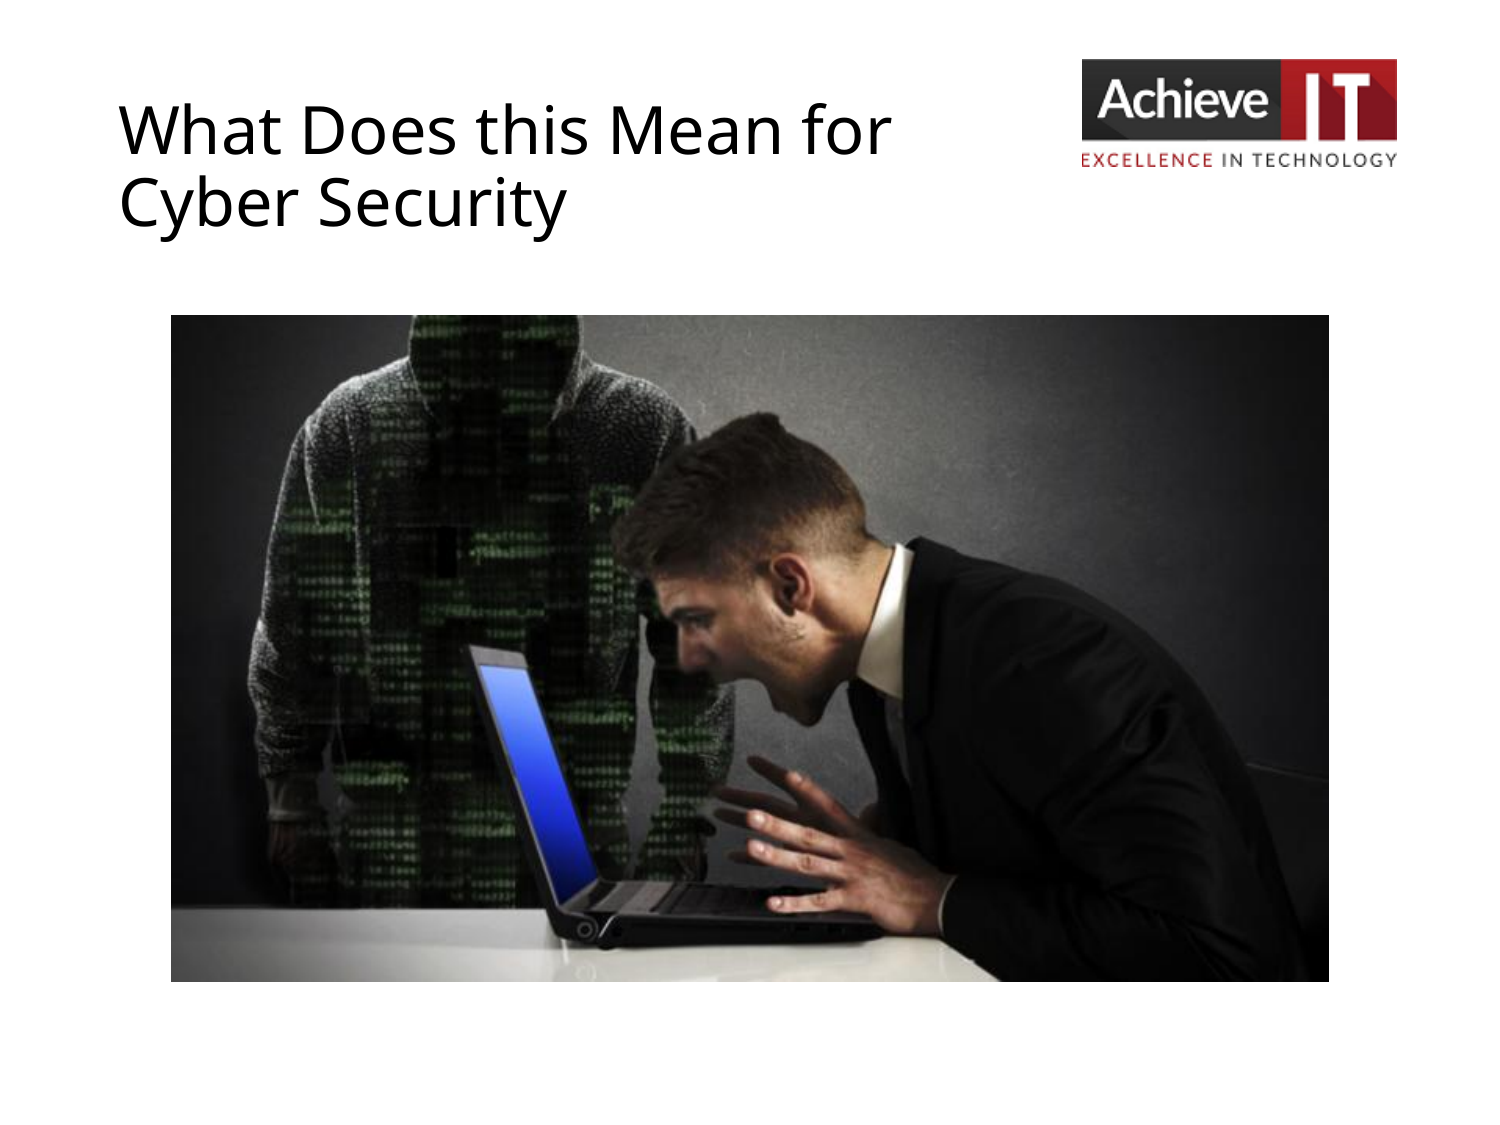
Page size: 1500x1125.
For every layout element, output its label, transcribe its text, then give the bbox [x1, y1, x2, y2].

title What Does this Mean for Cyber Security [103, 59, 1036, 278]
picture [171, 315, 1329, 982]
picture [1082, 59, 1397, 167]
